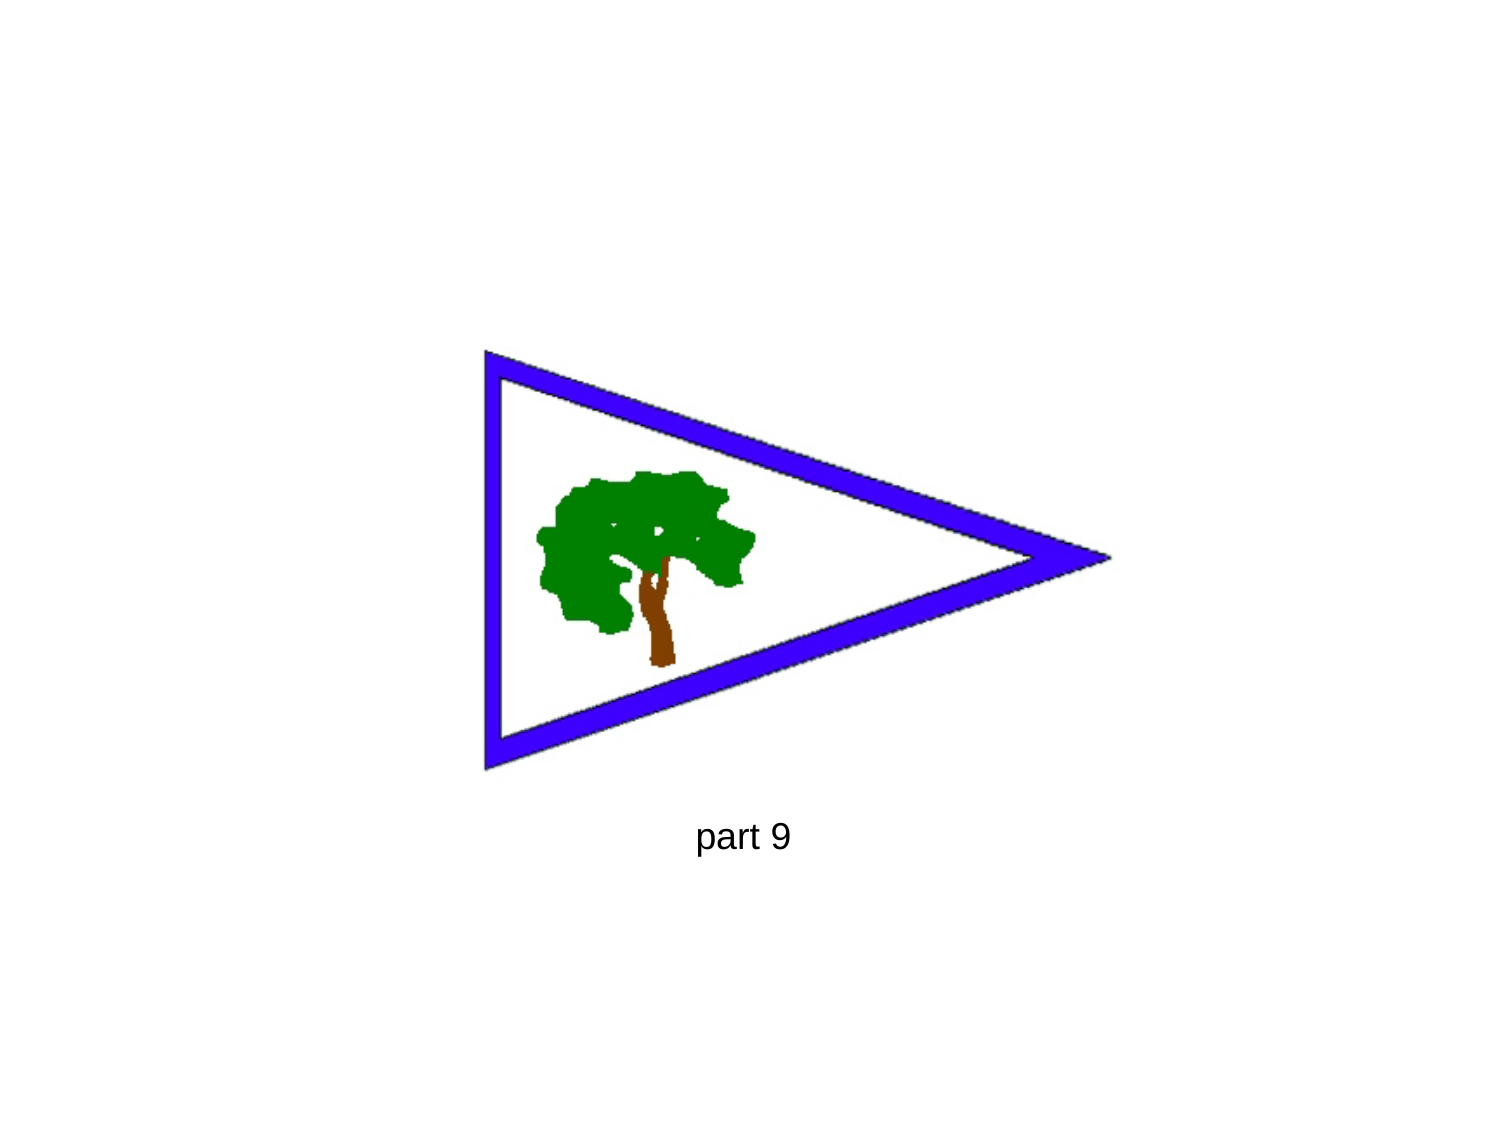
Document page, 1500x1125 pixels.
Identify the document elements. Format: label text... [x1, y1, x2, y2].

text_box part 9 [680, 804, 807, 865]
picture [471, 333, 1148, 792]
